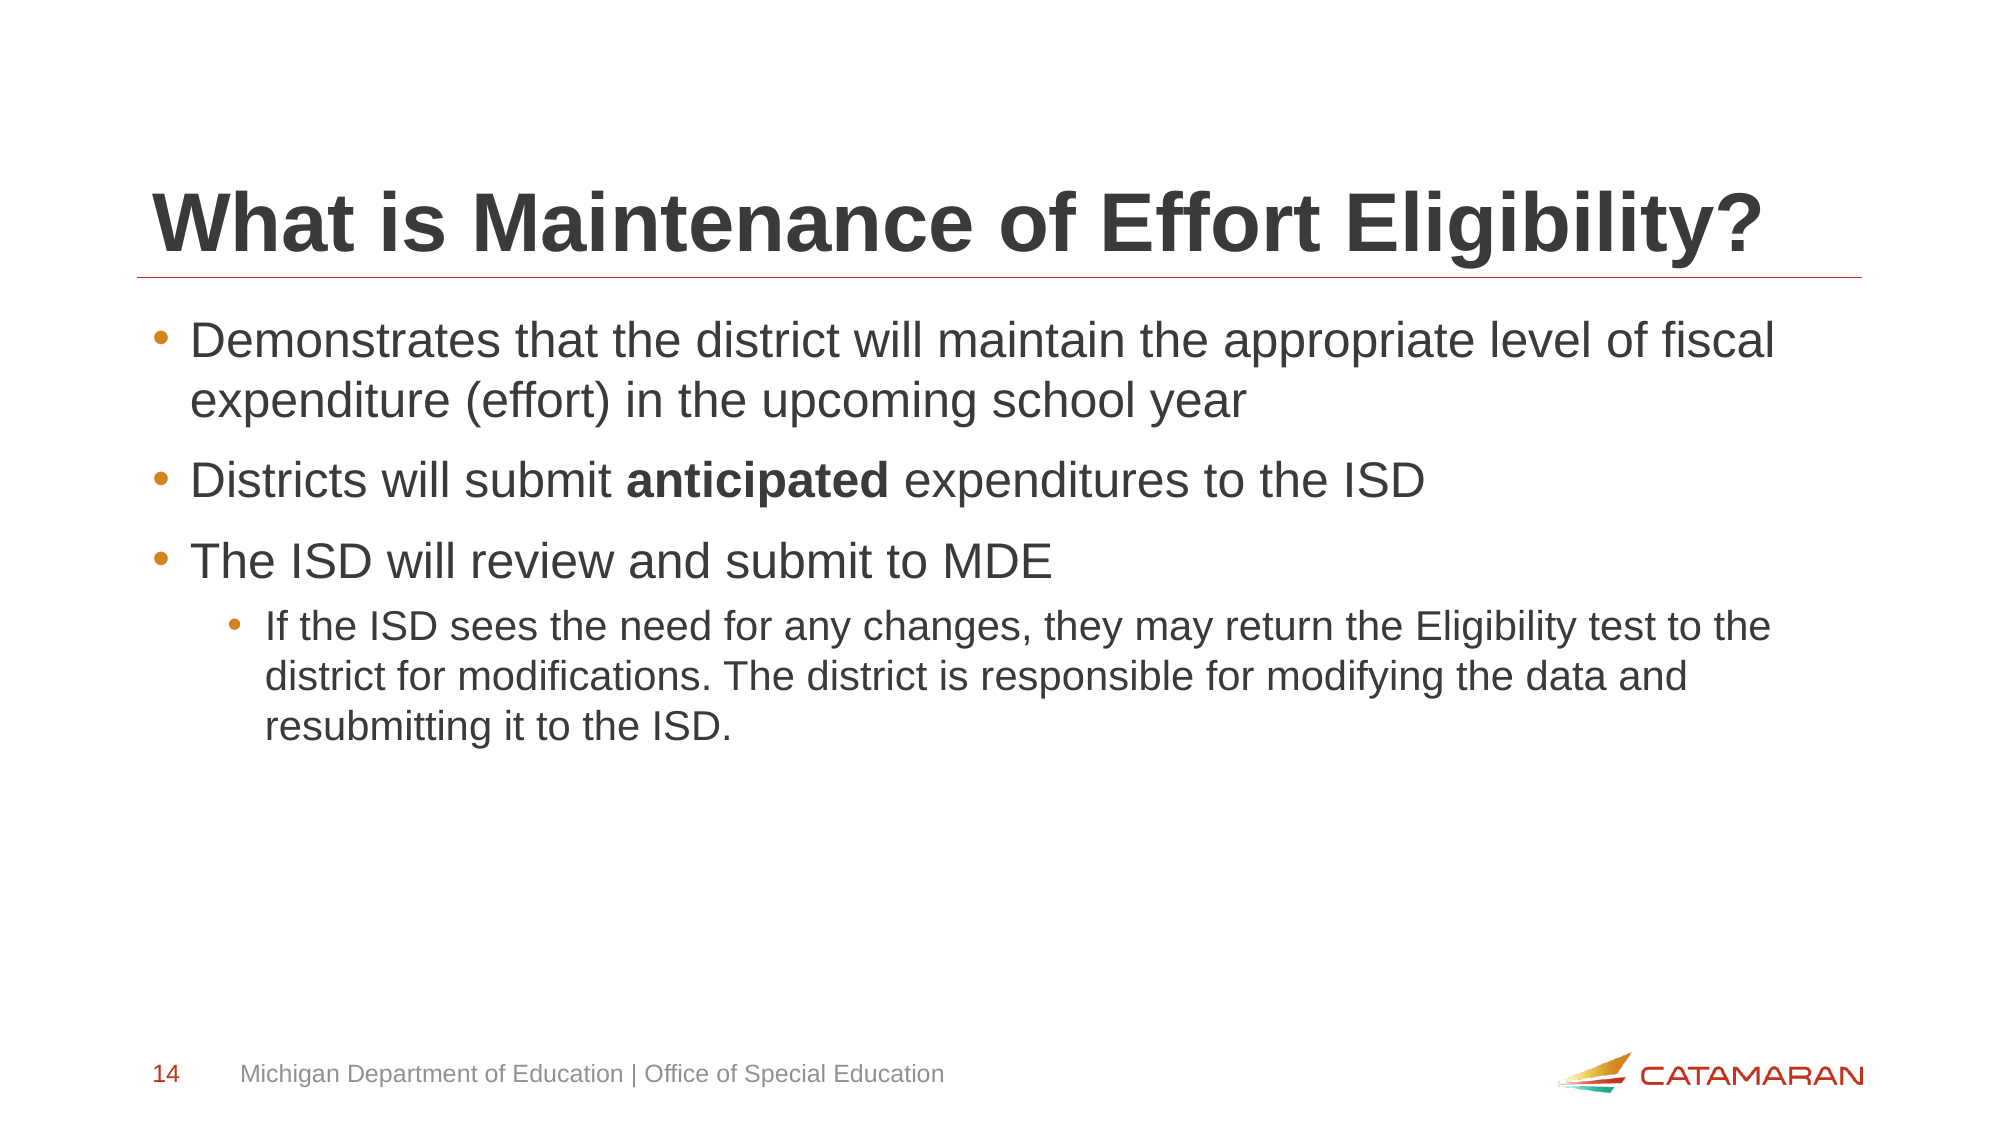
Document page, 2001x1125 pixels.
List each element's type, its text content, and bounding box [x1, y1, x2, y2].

picture [1557, 1052, 1863, 1093]
footer Michigan Department of Education | Office of Special Education [225, 1042, 1484, 1103]
slide_number 14 [137, 1042, 205, 1103]
title What is Maintenance of Effort Eligibility? [137, 59, 1863, 278]
list Demonstrates that the district will maintain the appropriate level of fiscal expenditure (effort) in the upcoming school year Districts will submit anticipated expenditures to the ISD The ISD will review and submit to MDE If the ISD sees the need for any changes, they may return the Eligibility test to the district for modifications. The district is responsible for modifying the data and resubmitting it to the ISD. [137, 299, 1863, 1014]
